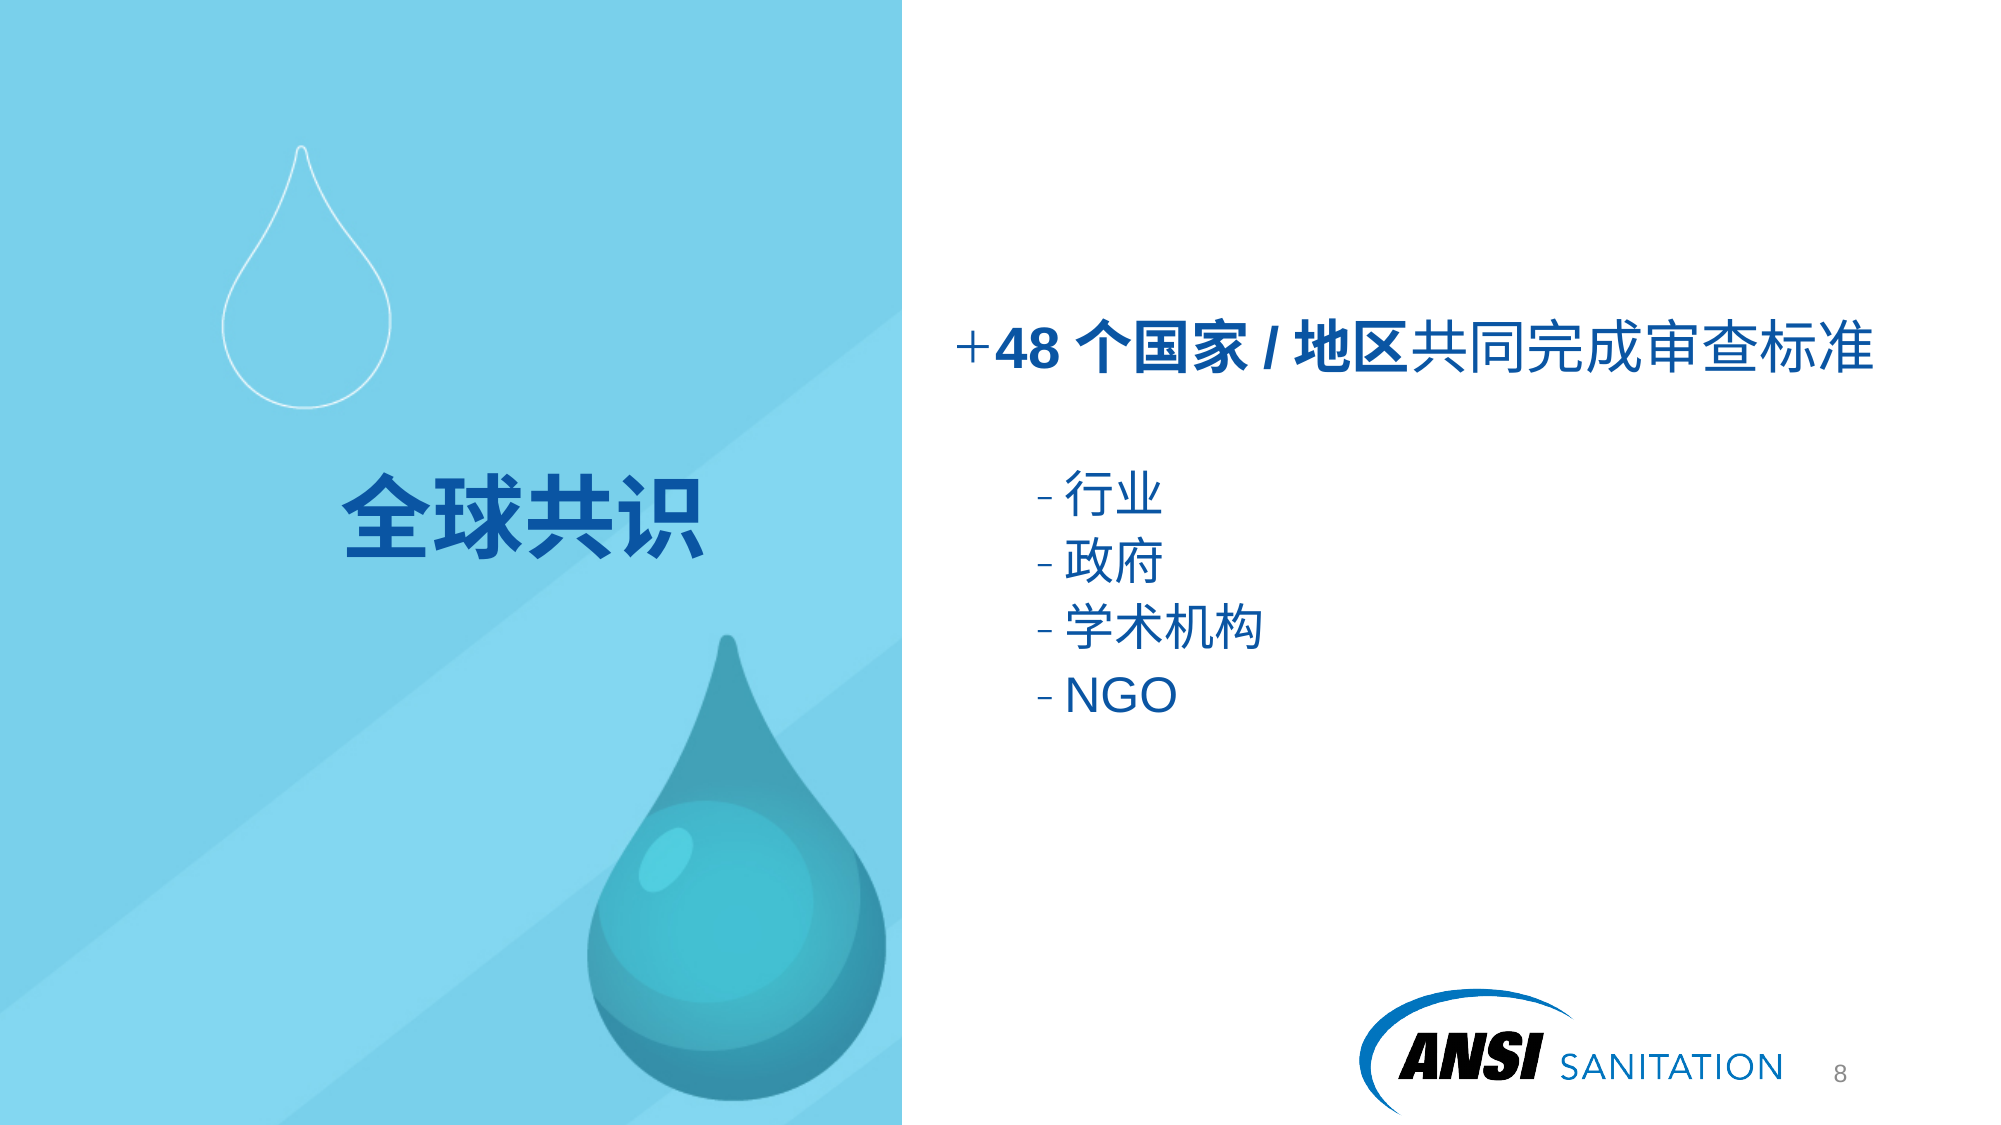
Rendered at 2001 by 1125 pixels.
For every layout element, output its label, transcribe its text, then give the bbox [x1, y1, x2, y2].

picture [0, 0, 902, 1125]
title 全球共识 [63, 412, 708, 631]
picture [1343, 979, 1809, 1125]
list 48个国家/地区共同完成审查标准 行业 政府 学术机构 NGO [951, 205, 1885, 920]
slide_number 9 [1412, 1042, 1863, 1103]
